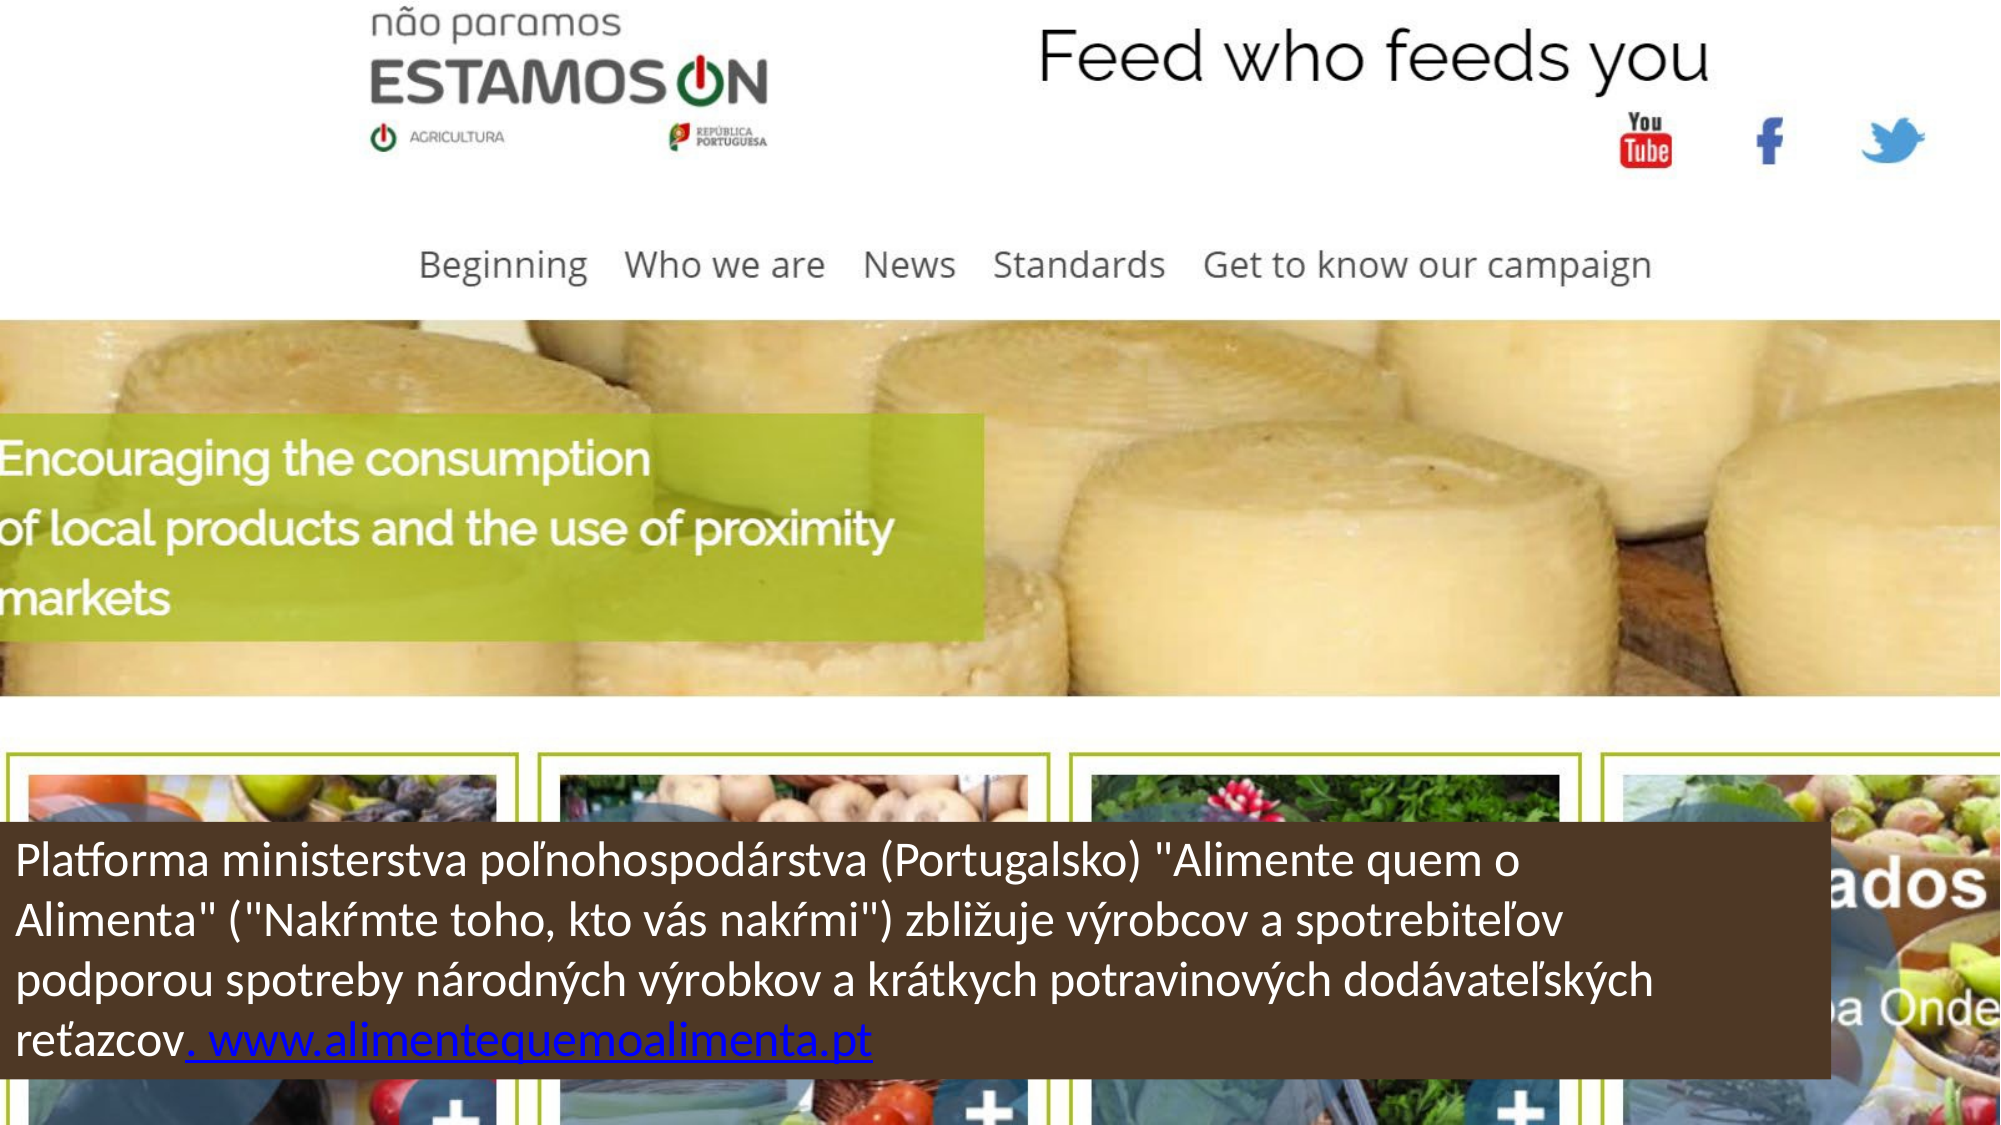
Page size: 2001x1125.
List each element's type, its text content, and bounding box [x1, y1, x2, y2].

title Platforma ministerstva poľnohospodárstva (Portugalsko) "Alimente quem o Alimenta" ("Nakŕmte toho, kto vás nakŕmi") zbližuje výrobcov a spotrebiteľov podporou spotreby národných výrobkov a krátkych potravinových dodávateľských reťazcov. www.alimentequemoalimenta.pt [12, 824, 1715, 1067]
picture [0, 0, 2000, 1125]
